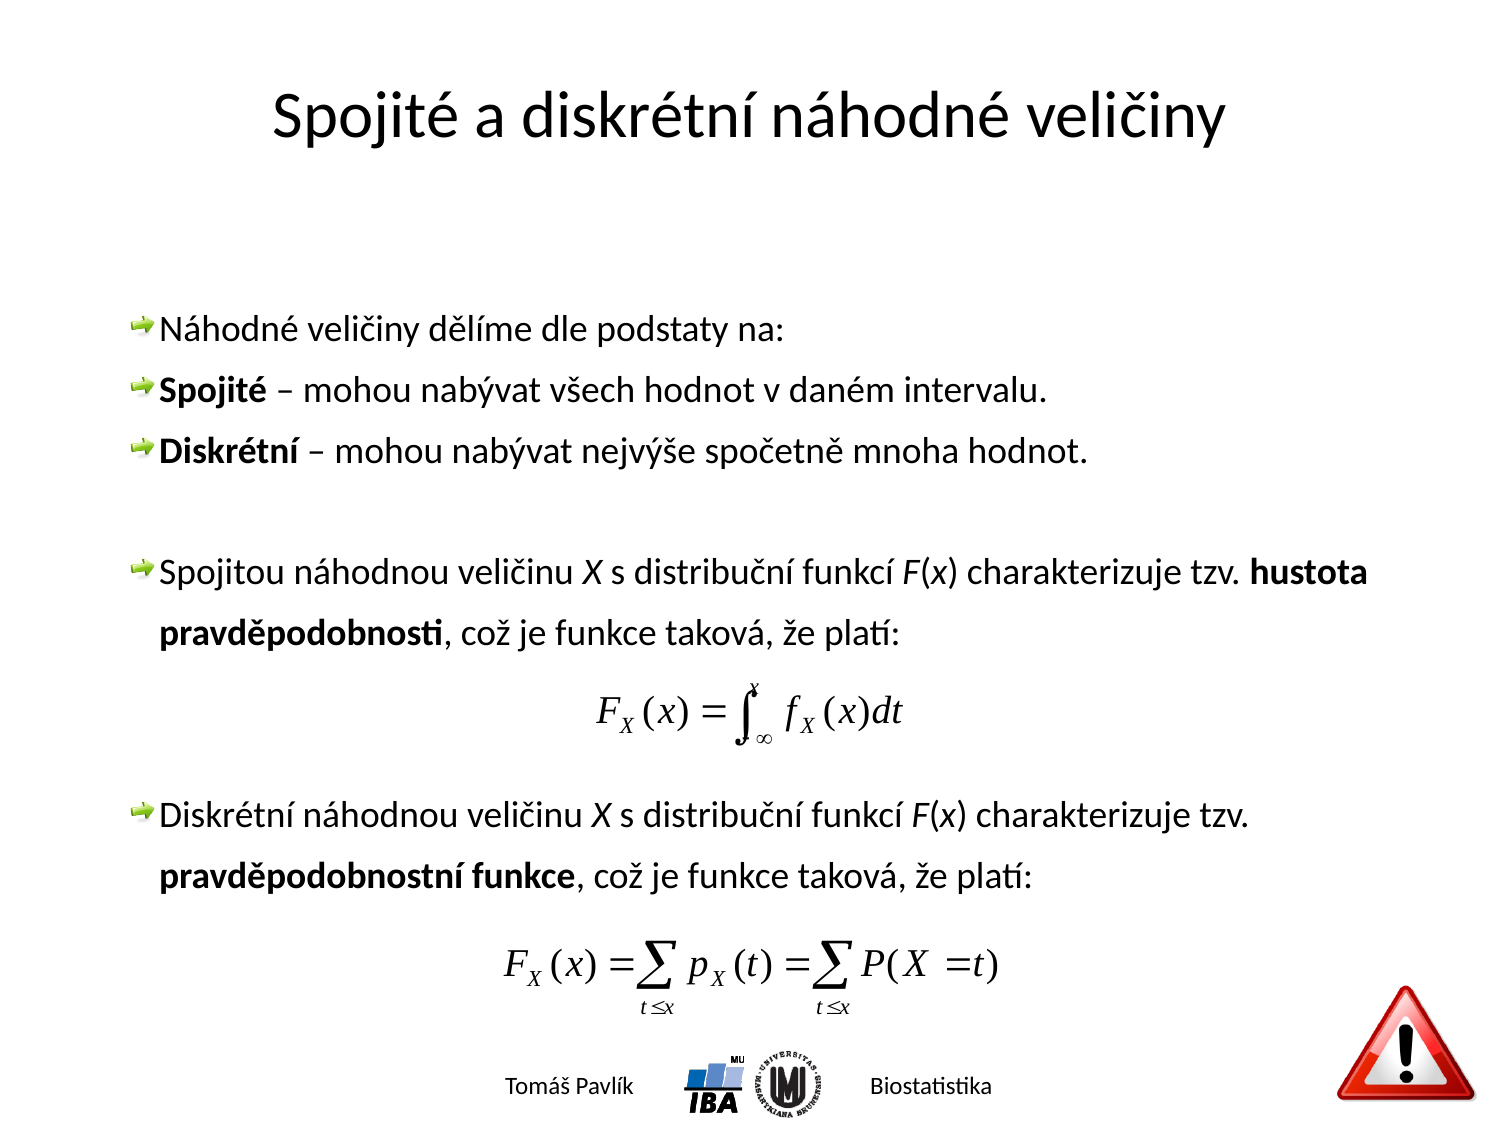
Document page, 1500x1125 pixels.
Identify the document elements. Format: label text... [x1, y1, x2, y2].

text_box Náhodné veličiny dělíme dle podstaty na: Spojité – mohou nabývat všech hodnot v daném intervalu. Diskrétní – mohou nabývat nejvýše spočetně mnoha hodnot. Spojitou náhodnou veličinu X s distribuční funkcí F(x) charakterizuje tzv. hustota pravděpodobnosti, což je funkce taková, že platí: Diskrétní náhodnou veličinu X s distribuční funkcí F(x) charakterizuje tzv. pravděpodobnostní funkce, což je funkce taková, že platí: [114, 281, 1386, 1067]
picture [129, 799, 156, 826]
picture [129, 313, 156, 340]
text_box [588, 667, 911, 754]
picture [755, 1067, 821, 1118]
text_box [496, 933, 1006, 1023]
picture [129, 556, 156, 583]
picture [129, 374, 156, 401]
picture [129, 435, 156, 462]
title Spojité a diskrétní náhodné veličiny [75, 45, 1425, 176]
picture [1334, 983, 1477, 1102]
picture [684, 1067, 744, 1113]
